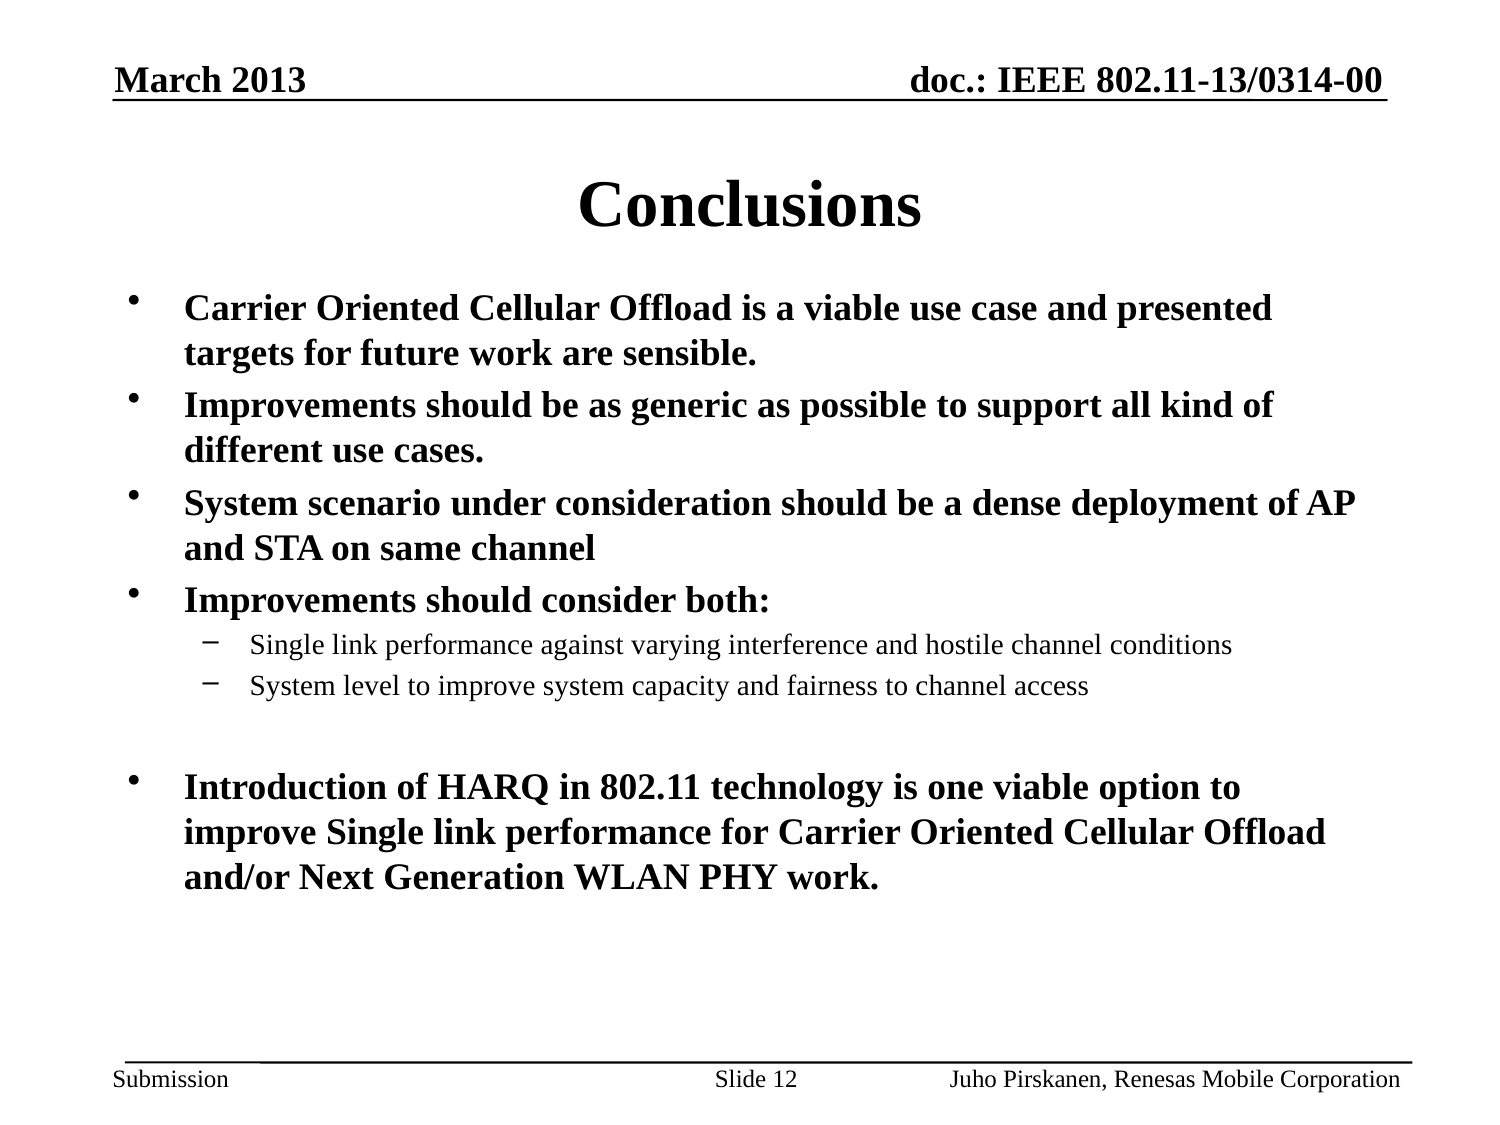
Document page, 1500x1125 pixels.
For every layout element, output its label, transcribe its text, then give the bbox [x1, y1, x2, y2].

title Conclusions [112, 112, 1388, 288]
list Carrier Oriented Cellular Offload is a viable use case and presented targets for future work are sensible. Improvements should be as generic as possible to support all kind of different use cases. System scenario under consideration should be a dense deployment of AP and STA on same channel Improvements should consider both: Single link performance against varying interference and hostile channel conditions System level to improve system capacity and fairness to channel access Introduction of HARQ in 802.11 technology is one viable option to improve Single link performance for Carrier Oriented Cellular Offload and/or Next Generation WLAN PHY work. [112, 288, 1388, 1000]
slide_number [114, 54, 413, 100]
slide_number Slide 12 [712, 1062, 800, 1093]
footer Juho Pirskanen, Renesas Mobile Corporation [944, 1062, 1402, 1093]
